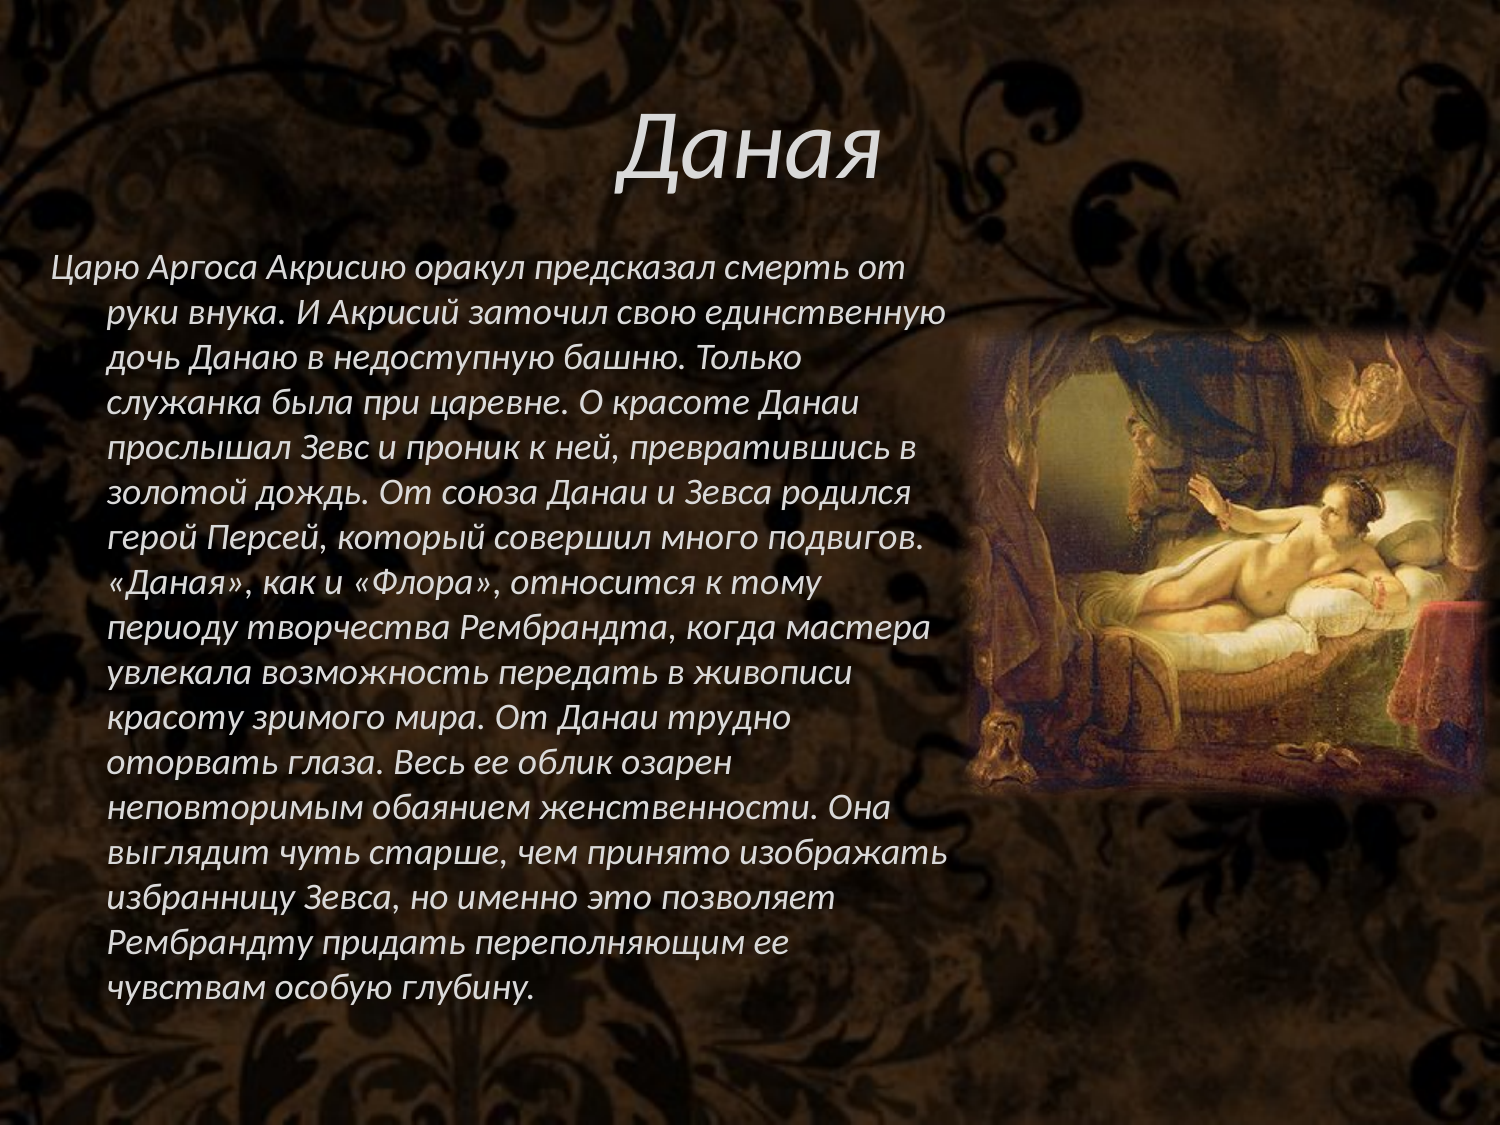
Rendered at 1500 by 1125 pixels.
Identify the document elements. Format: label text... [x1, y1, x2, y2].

title Даная [75, 45, 1425, 233]
list Царю Аргоса Акрисию оракул предсказал смерть от руки внука. И Акрисий заточил свою единственную дочь Данаю в недоступную башню. Только служанка была при царевне. О красоте Данаи прослышал Зевс и проник к ней, превратившись в золотой дождь. От союза Данаи и Зевса родился герой Персей, который совершил много подвигов. «Даная», как и «Флора», относится к тому периоду творчества Рембрандта, когда мастера увлекала возможность передать в живописи красоту зримого мира. От Данаи трудно оторвать глаза. Весь ее облик озарен неповторимым обаянием женственности. Она выглядит чуть старше, чем принято изображать избранницу Зевса, но именно это позволяет Рембрандту придать переполняющим ее чувствам особую глубину. [35, 234, 973, 1032]
picture [0, 0, 1500, 1125]
